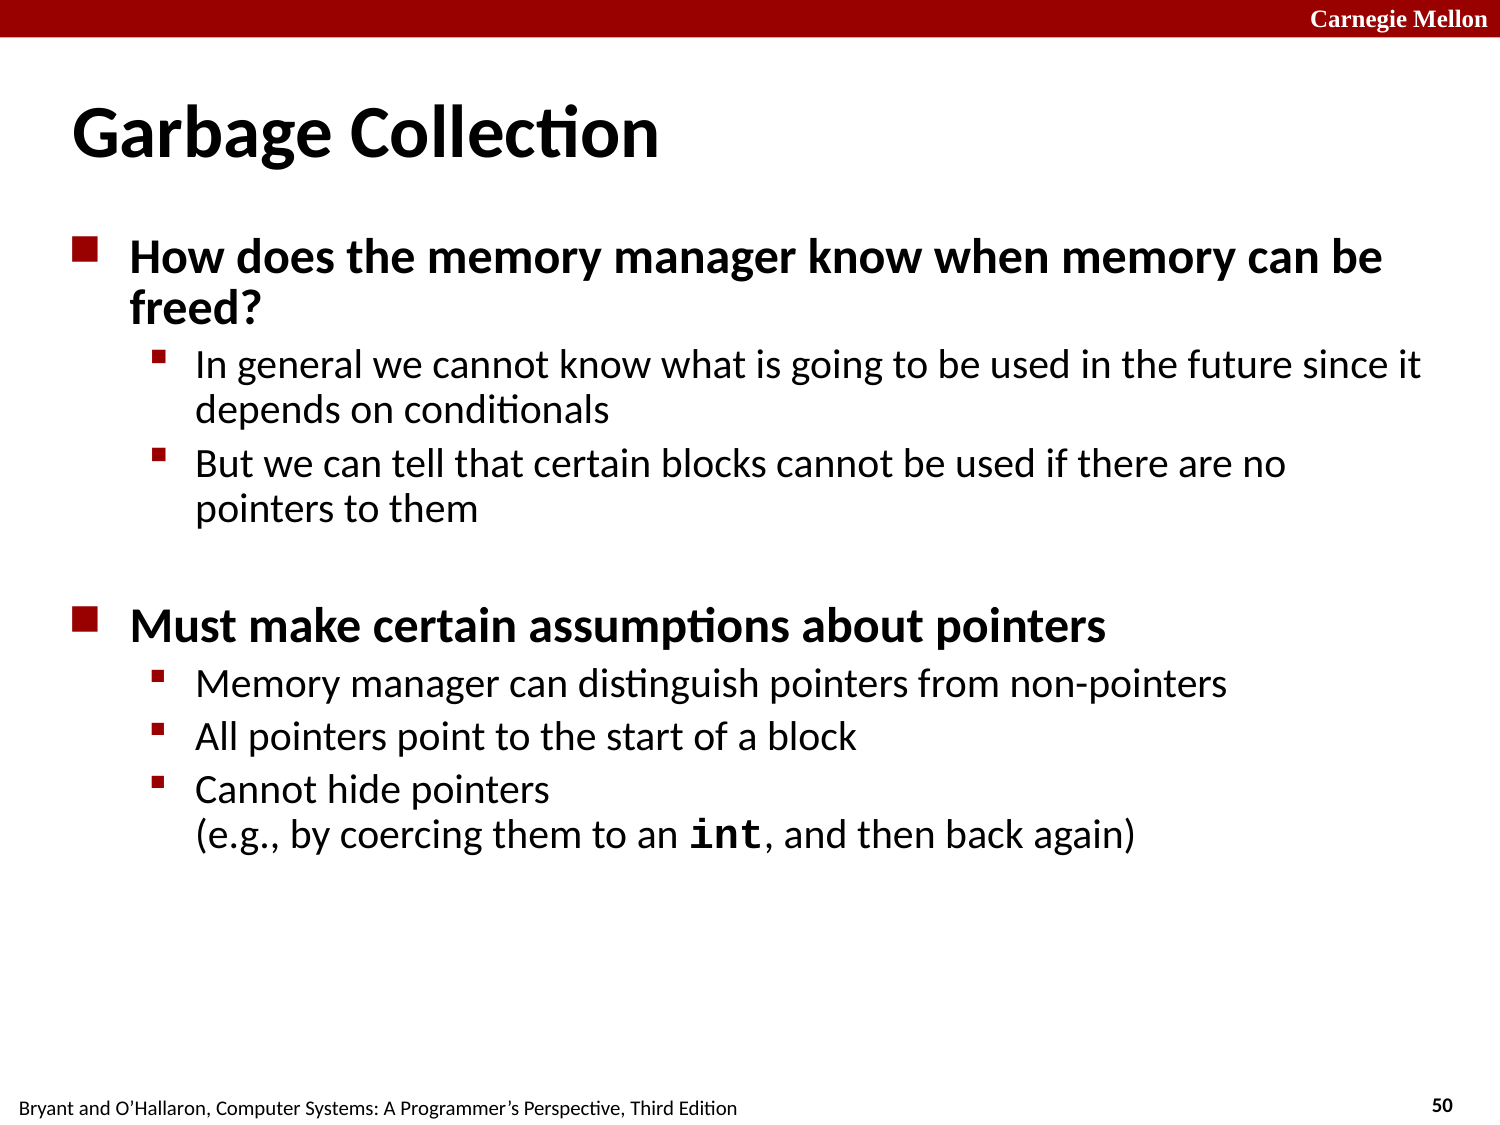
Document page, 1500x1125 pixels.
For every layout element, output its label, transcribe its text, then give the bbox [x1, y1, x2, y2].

title Garbage Collection [57, 87, 1100, 182]
list How does the memory manager know when memory can be freed? In general we cannot know what is going to be used in the future since it depends on conditionals But we can tell that certain blocks cannot be used if there are no pointers to them Must make certain assumptions about pointers Memory manager can distinguish pointers from non-pointers All pointers point to the start of a block Cannot hide pointers (e.g., by coercing them to an int, and then back again) [58, 224, 1451, 1038]
